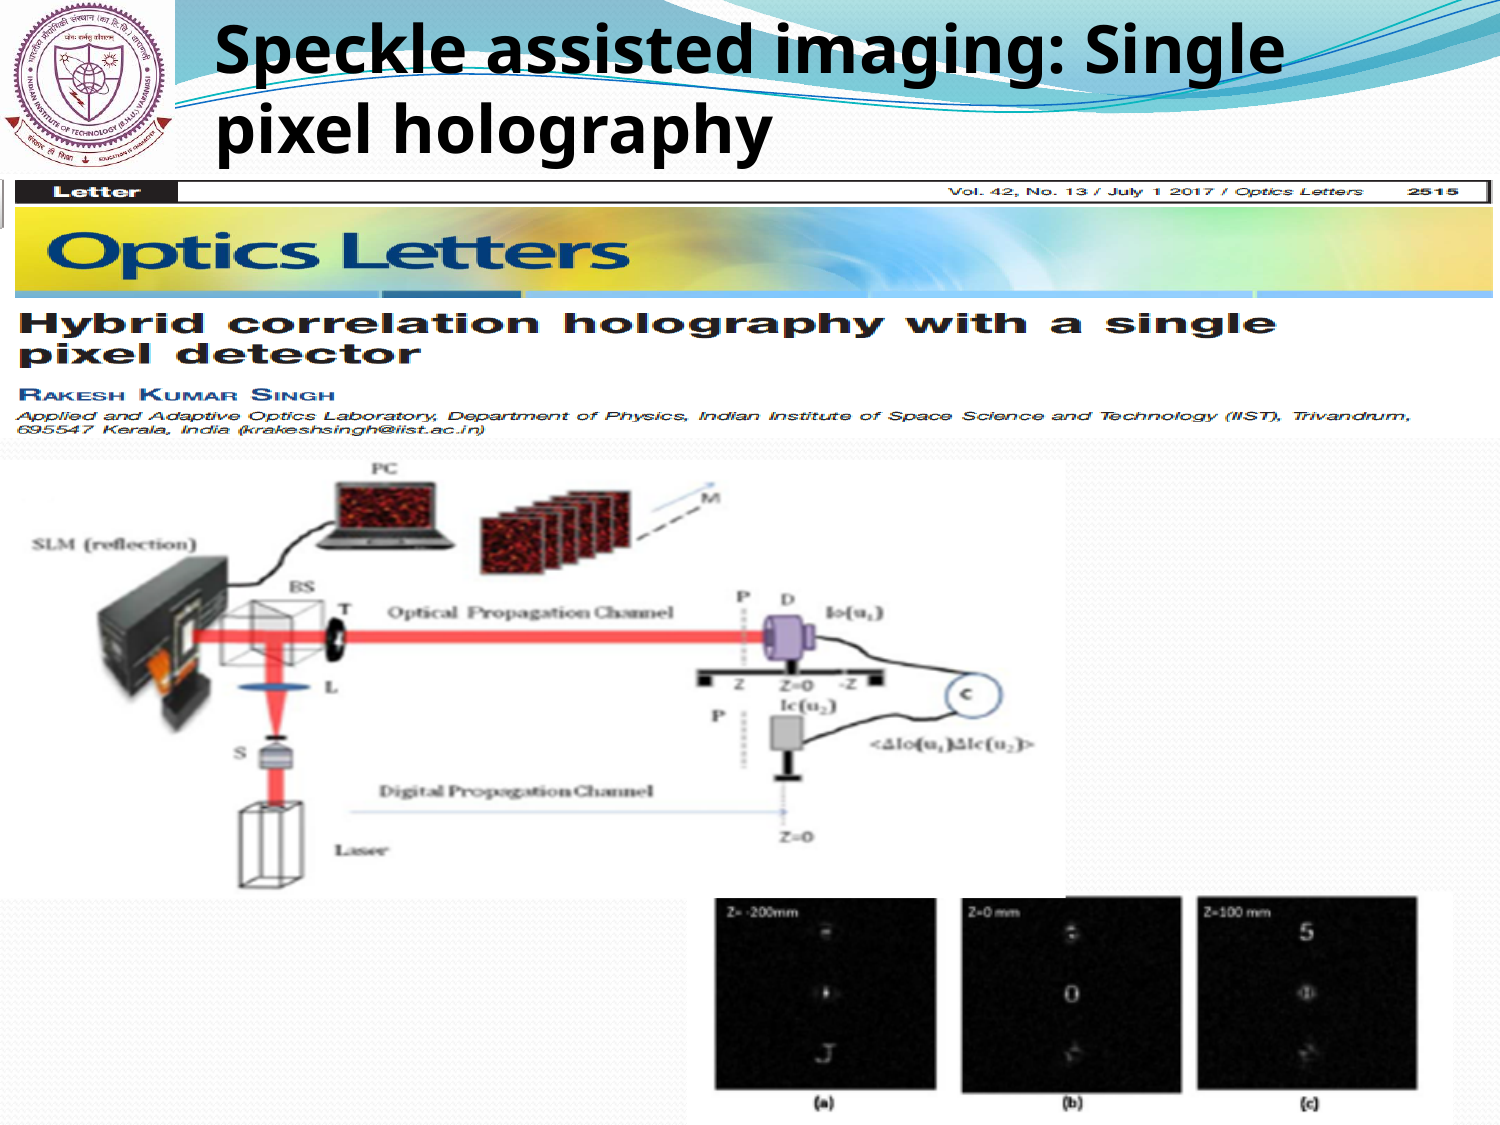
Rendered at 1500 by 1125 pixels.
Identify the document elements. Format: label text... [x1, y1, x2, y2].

text_box Speckle assisted imaging: Single pixel holography [199, 0, 1463, 174]
picture [687, 891, 1453, 1125]
picture [0, 0, 175, 170]
picture [0, 174, 1500, 438]
picture [0, 459, 1066, 898]
